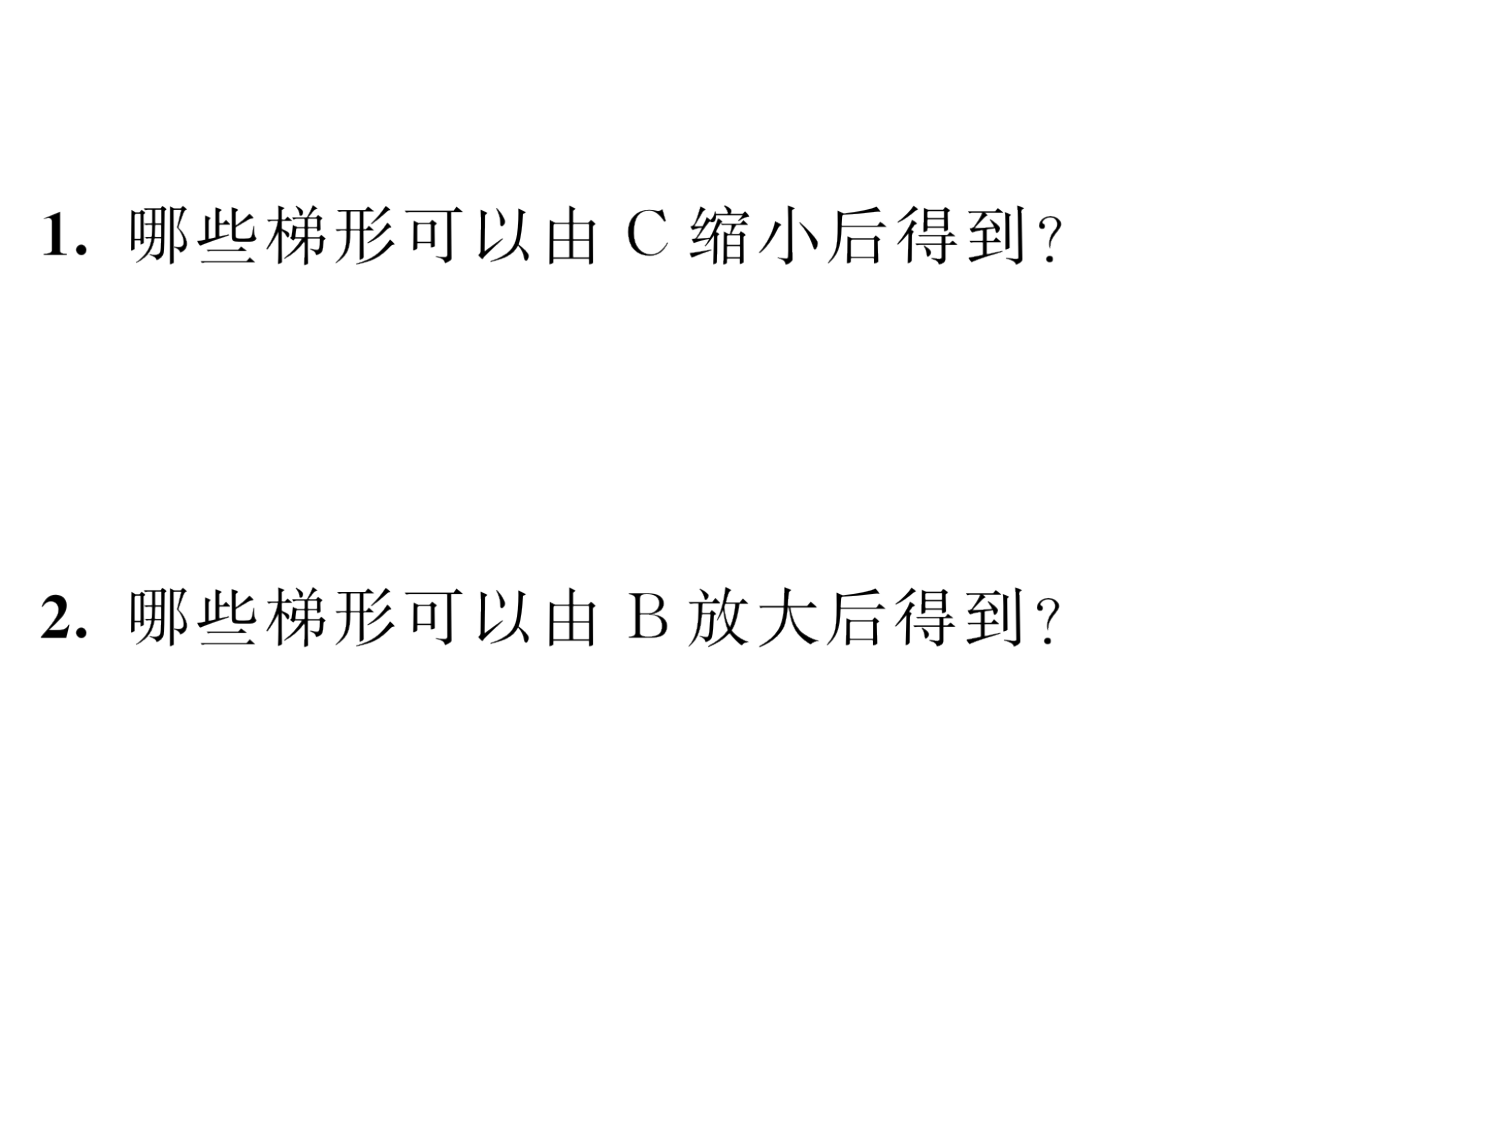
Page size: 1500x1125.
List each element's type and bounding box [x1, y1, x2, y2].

picture [35, 177, 1453, 914]
